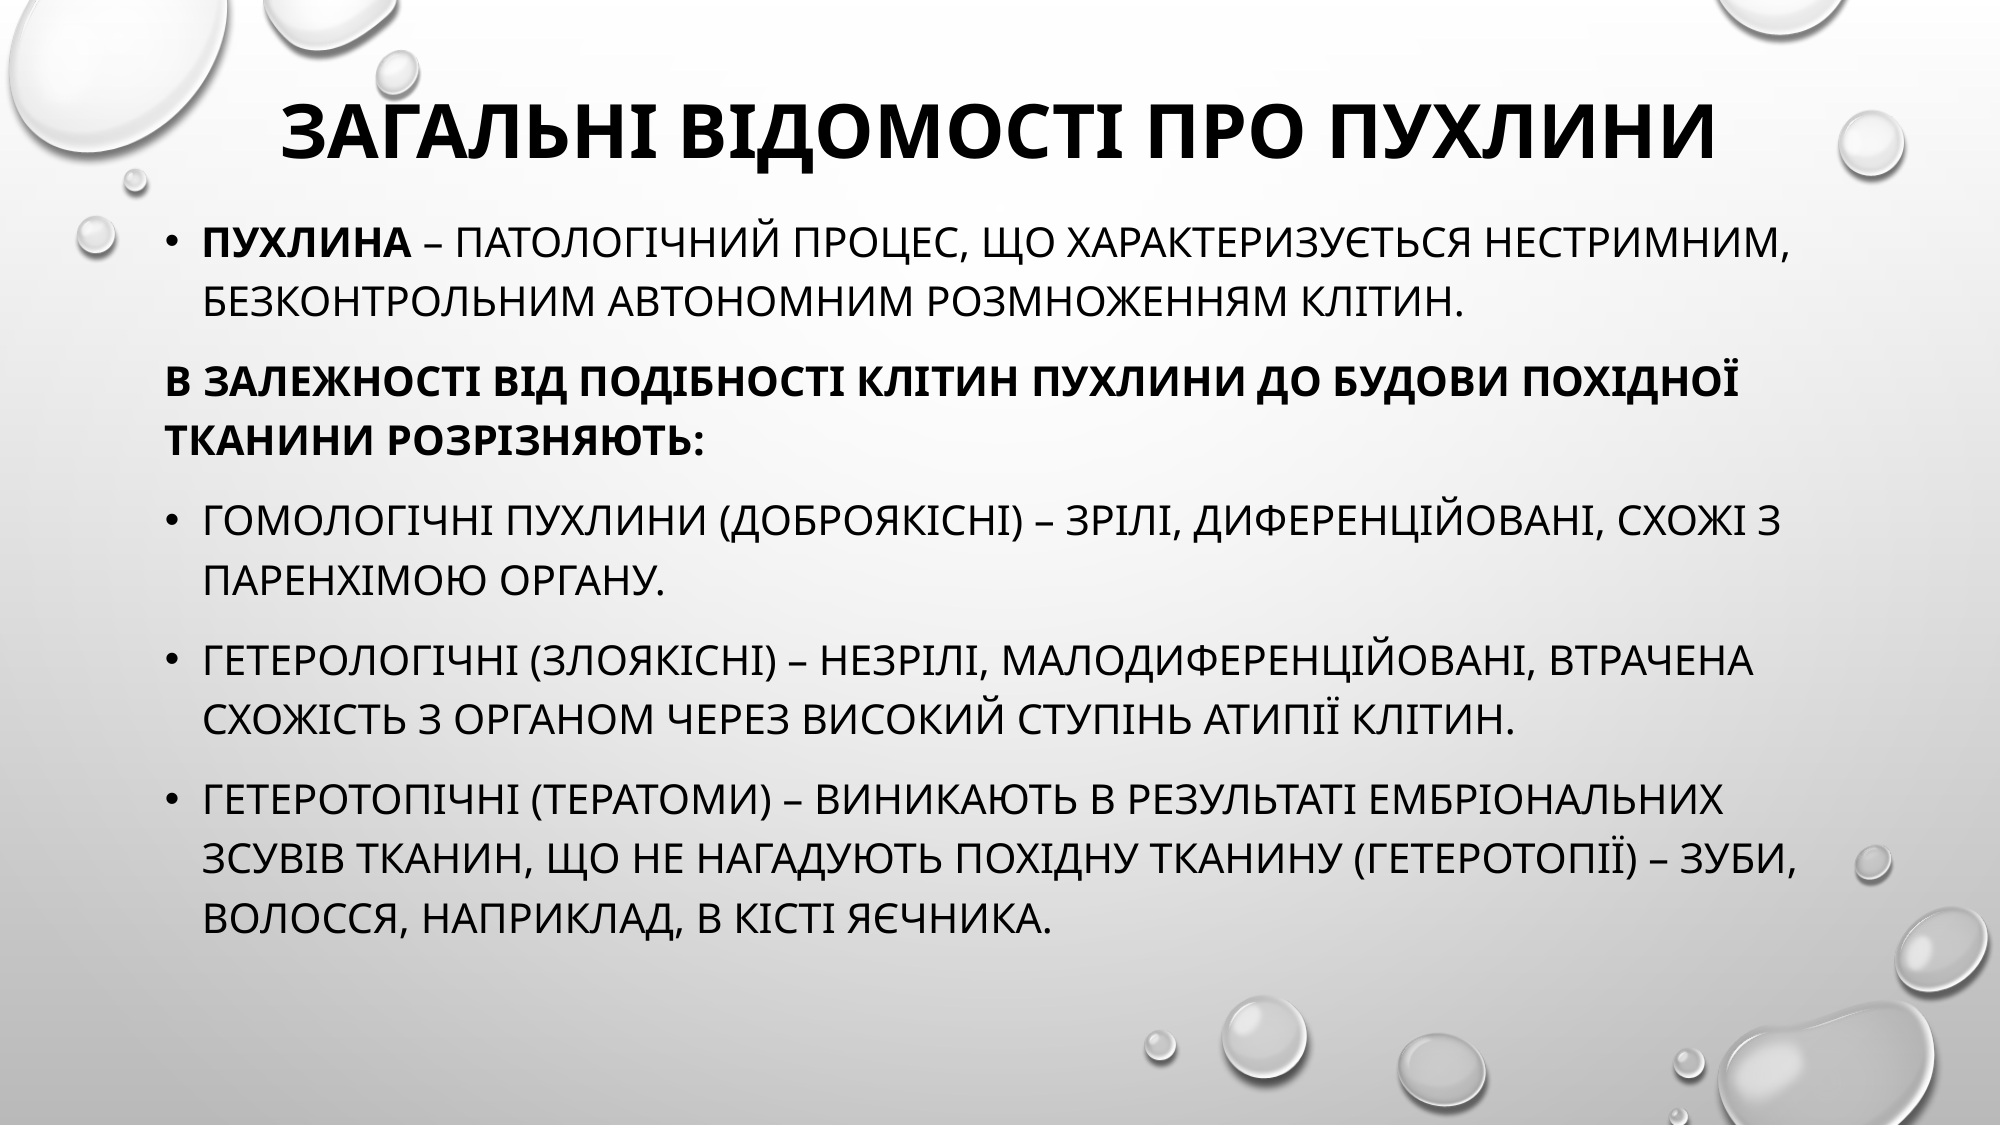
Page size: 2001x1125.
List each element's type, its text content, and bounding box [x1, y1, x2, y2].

list Пухлина – патологічний процес, що характеризується нестримним, безконтрольним автономним розмноженням клітин. В залежності від подібності клітин пухлини до будови похідної тканини розрізняють: Гомологічні пухлини (доброякісні) – зрілі, диференційовані, схожі з паренхімою органу. Гетерологічні (злоякісні) – незрілі, малодиференційовані, втрачена схожість з органом через високий ступінь атипії клітин. Гетеротопічні (тератоми) – виникають в результаті ембріональних зсувів тканин, що не нагадують похідну тканину (гетеротопії) – зуби, волосся, наприклад, в кісті яєчника. [149, 198, 1850, 950]
title Загальні відомості про пухлини [149, 69, 1851, 199]
picture [0, 0, 2000, 1125]
